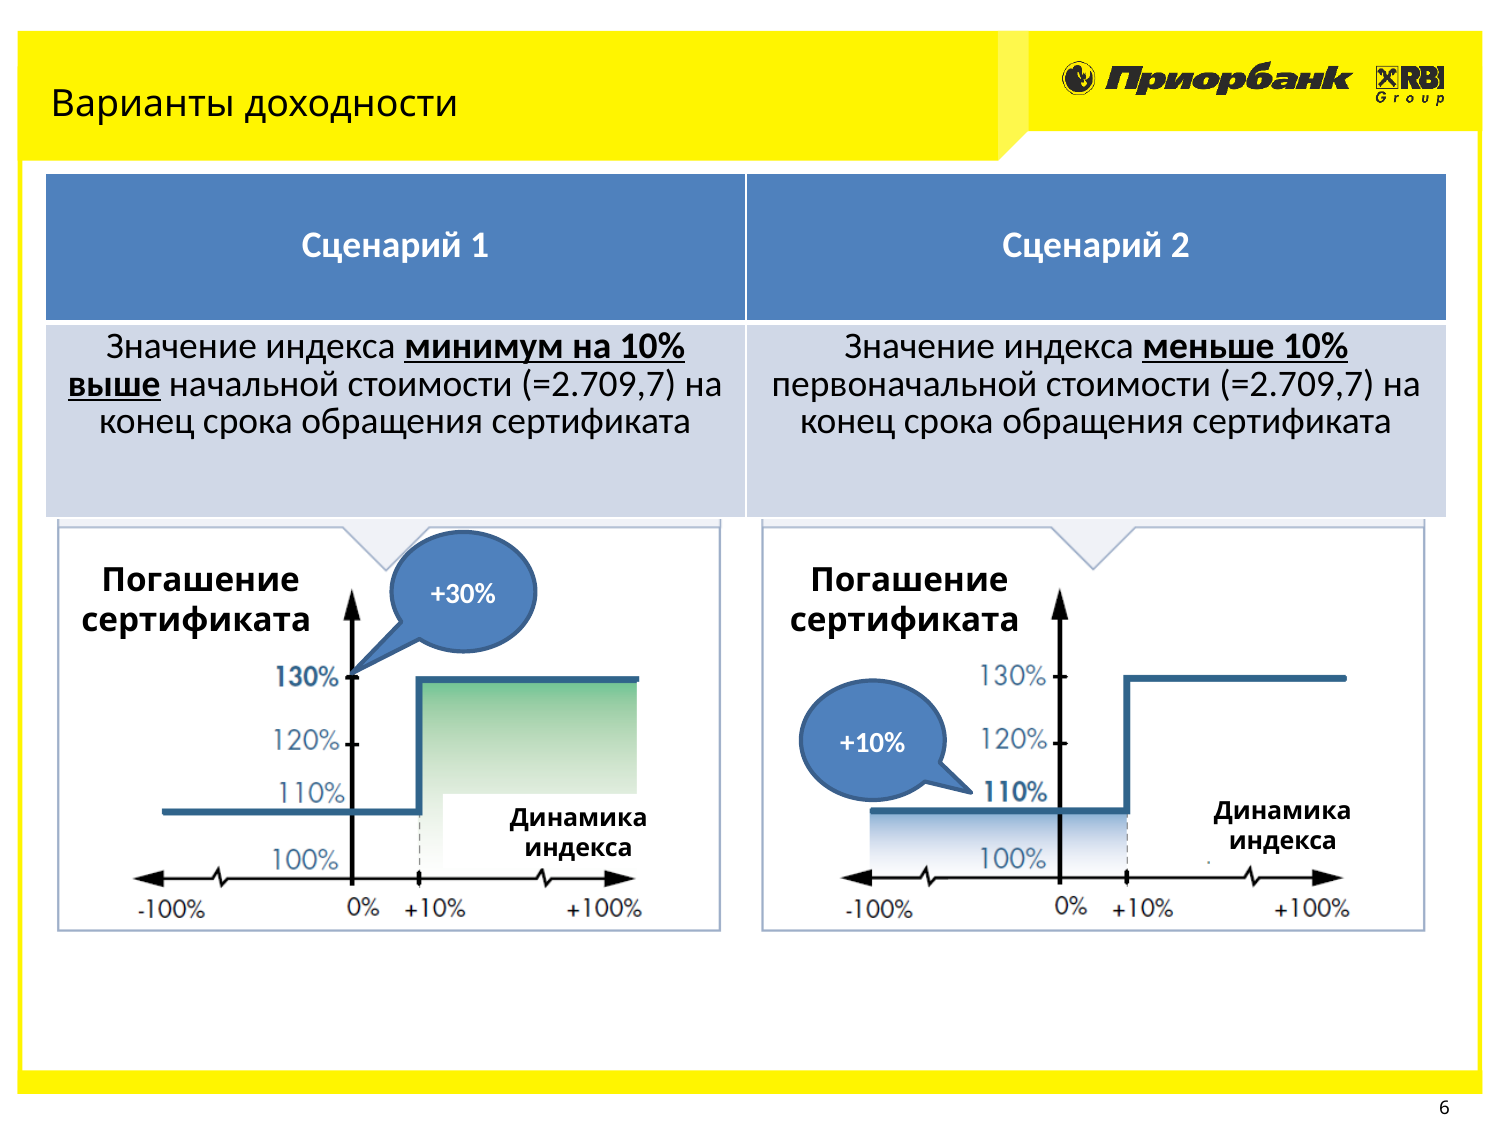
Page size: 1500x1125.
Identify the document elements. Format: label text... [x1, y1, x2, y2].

text_box Варианты доходности [35, 71, 987, 132]
table_cell Значение индекса меньше 10% первоначальной стоимости (=2.709,7) на конец срока обращения сертификата [747, 325, 1446, 515]
picture [1062, 61, 1444, 106]
table_header Сценарий 1 [46, 174, 745, 320]
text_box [41, 514, 1444, 941]
table_header Сценарий 2 [747, 174, 1446, 320]
slide_number 6 [1424, 1088, 1500, 1125]
table_cell Значение индекса минимум на 10% выше начальной стоимости (=2.709,7) на конец срока обращения сертификата [46, 325, 745, 513]
